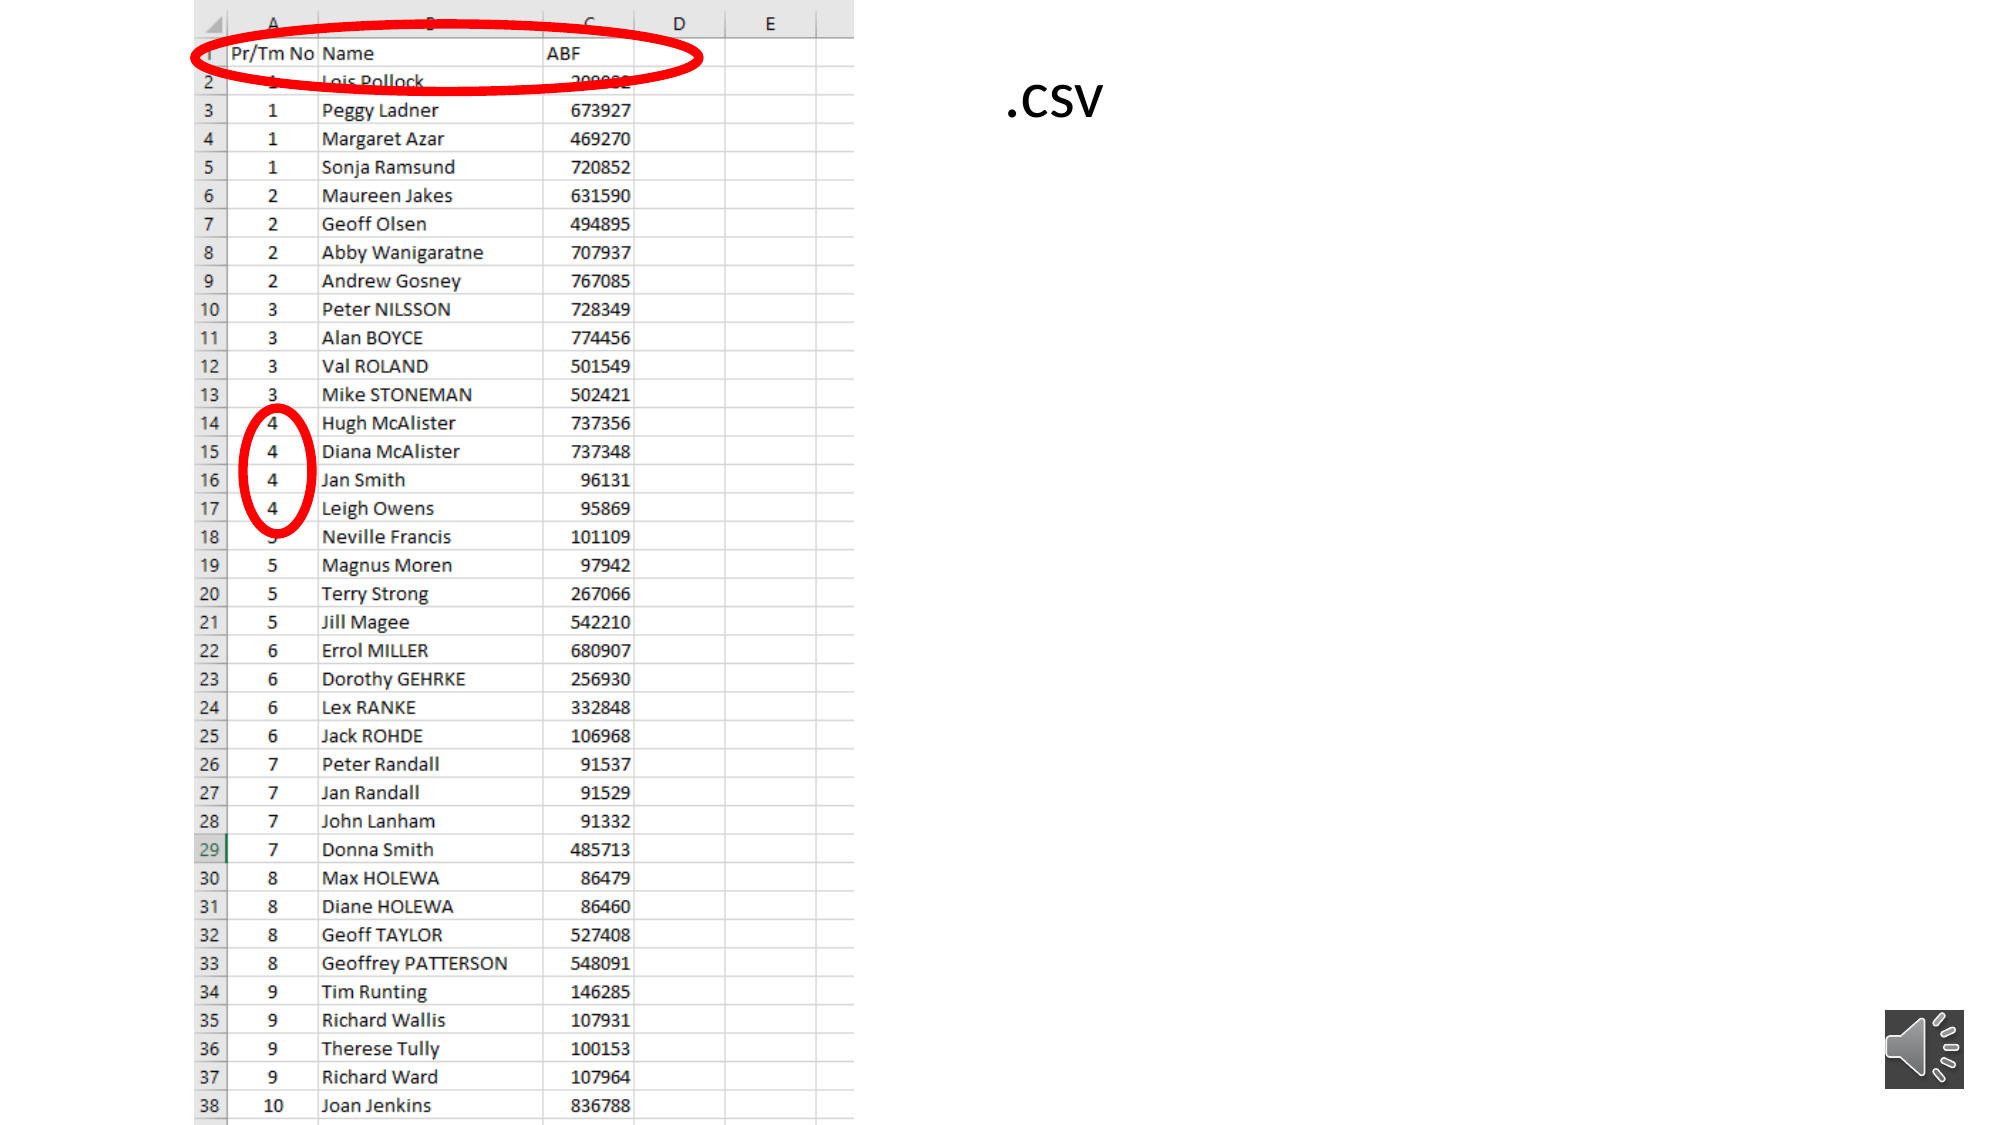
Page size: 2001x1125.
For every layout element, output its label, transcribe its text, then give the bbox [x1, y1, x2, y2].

picture [1884, 1009, 1965, 1090]
picture [194, 0, 855, 1125]
text_box .csv [989, 43, 1120, 139]
